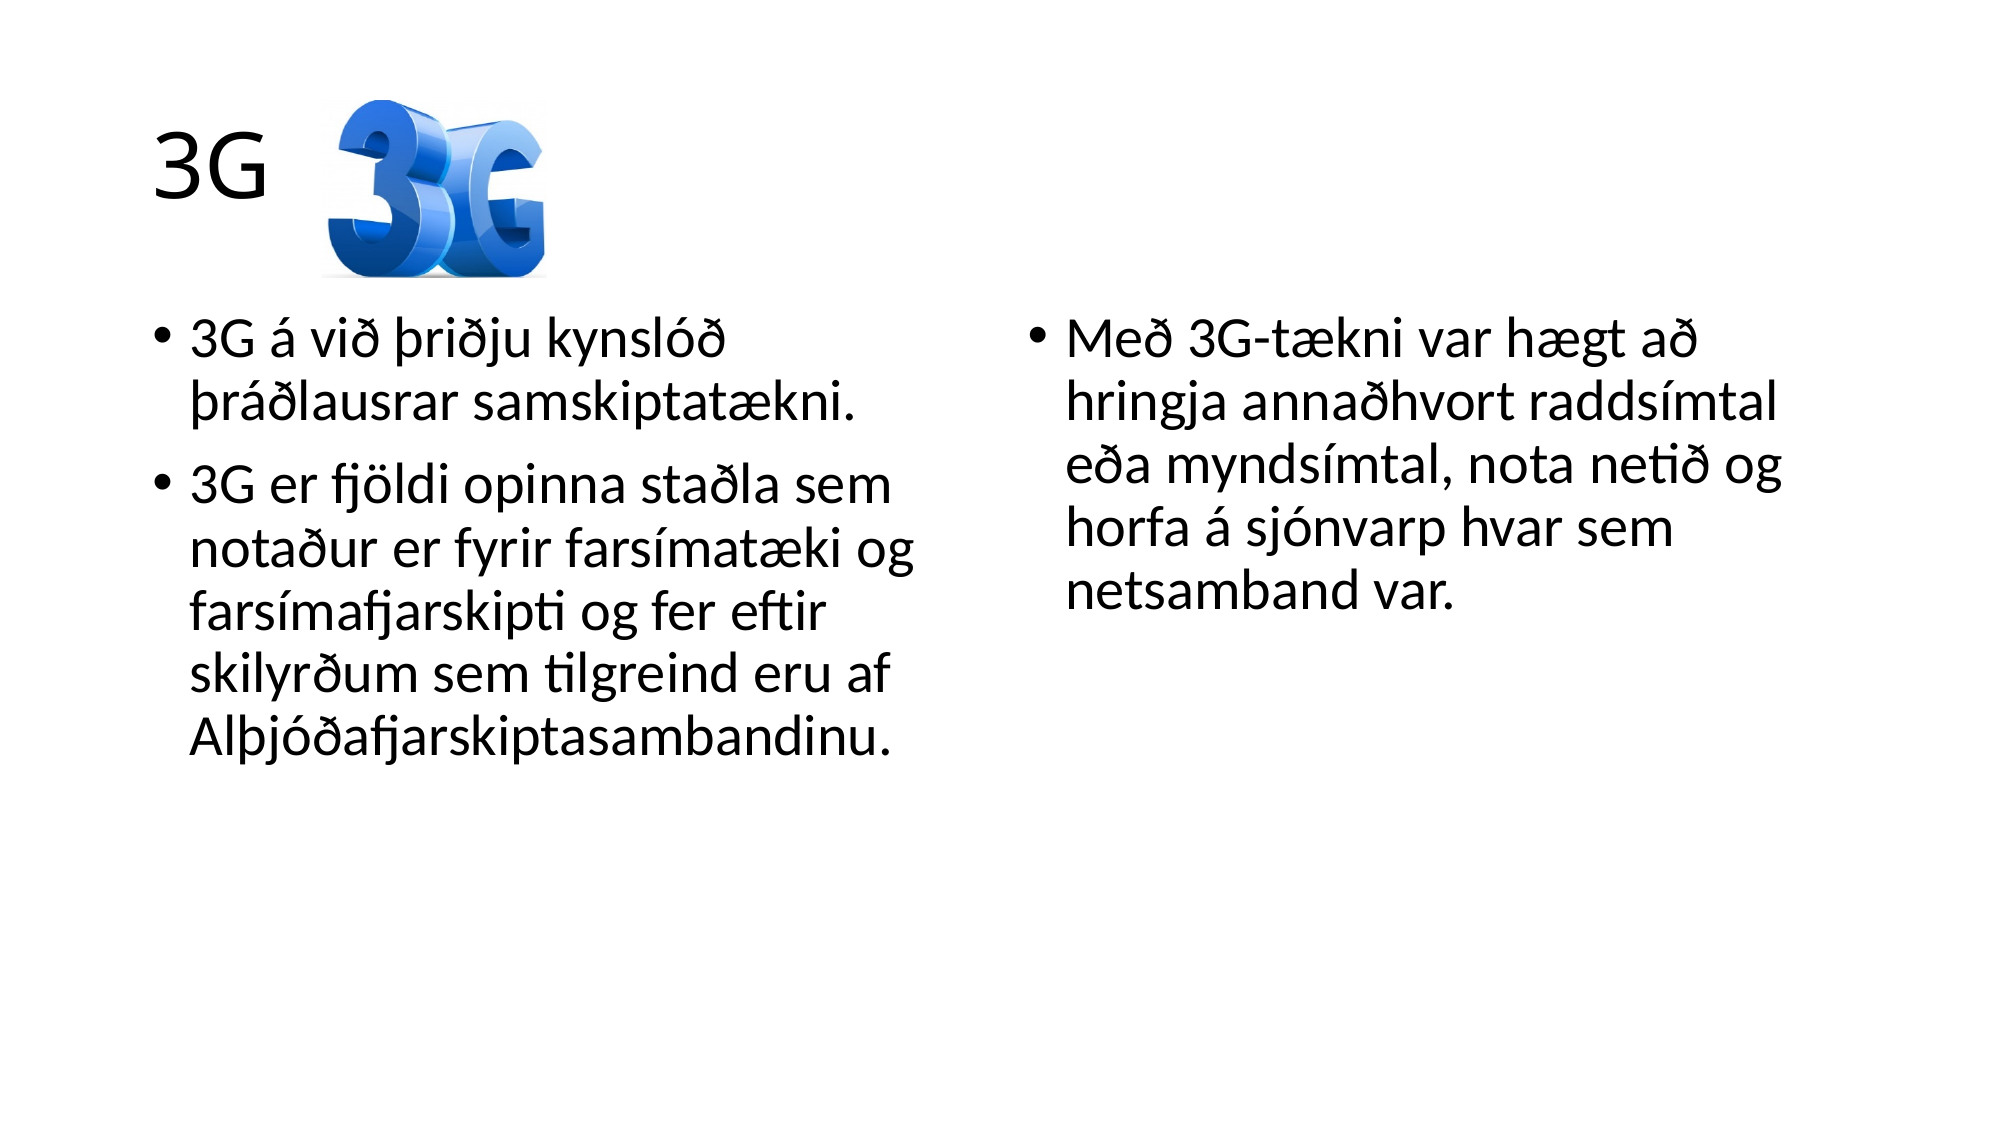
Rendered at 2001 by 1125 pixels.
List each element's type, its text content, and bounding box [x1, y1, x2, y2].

picture [321, 100, 547, 278]
title 3G [137, 59, 1863, 278]
list Með 3G-tækni var hægt að hringja annaðhvort raddsímtal eða myndsímtal, nota netið og horfa á sjónvarp hvar sem netsamband var. [1012, 299, 1863, 1014]
list 3G á við þriðju kynslóð þráðlausrar samskiptatækni. 3G er fjöldi opinna staðla sem notaður er fyrir farsímatæki og farsímafjarskipti og fer eftir skilyrðum sem tilgreind eru af Alþjóðafjarskiptasambandinu. [137, 299, 988, 1014]
